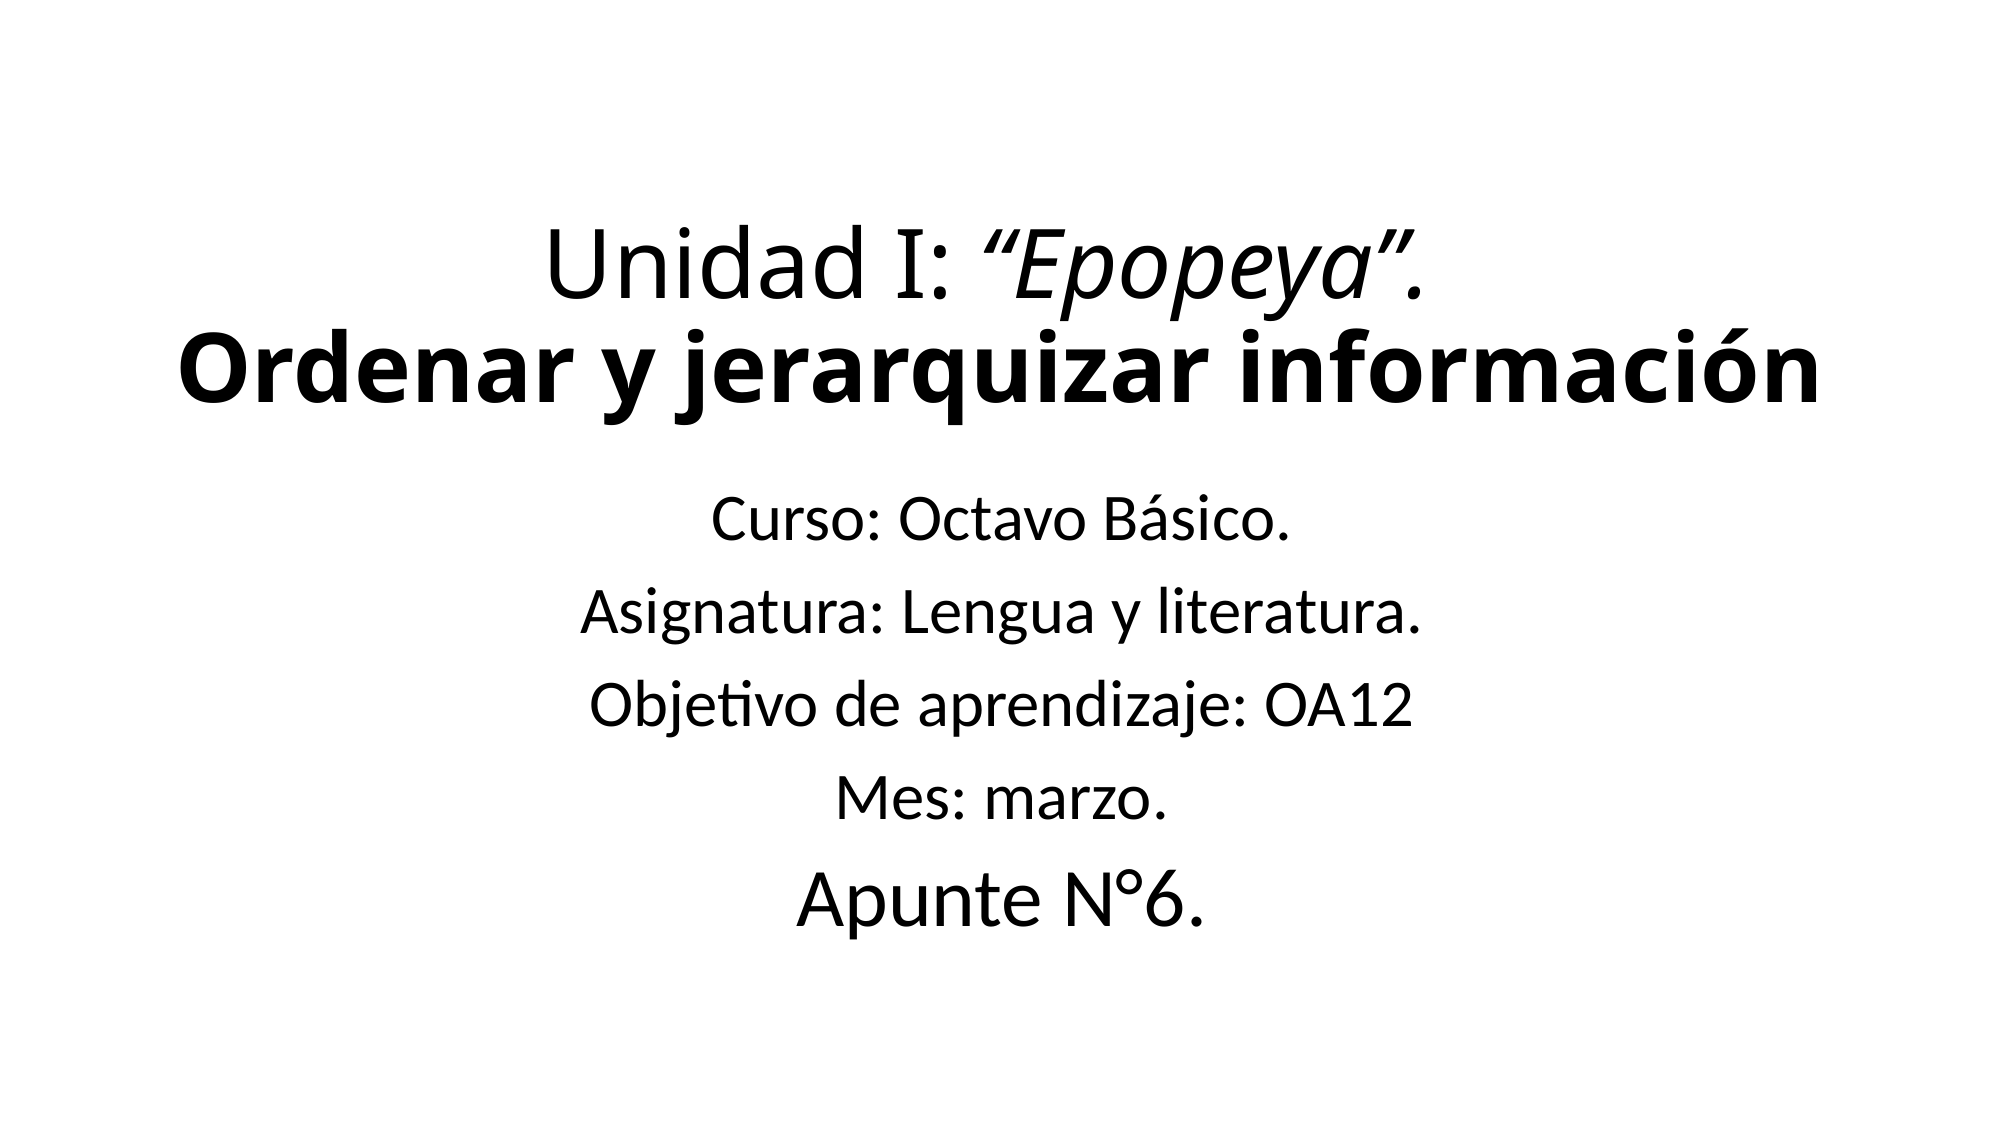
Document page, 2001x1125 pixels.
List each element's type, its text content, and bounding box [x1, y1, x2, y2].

subtitle Curso: Octavo Básico. Asignatura: Lengua y literatura. Objetivo de aprendizaje: OA12 Mes: marzo. Apunte N°6. [301, 475, 1702, 1016]
title Unidad I: “Epopeya”. Ordenar y jerarquizar información [150, 179, 1850, 431]
